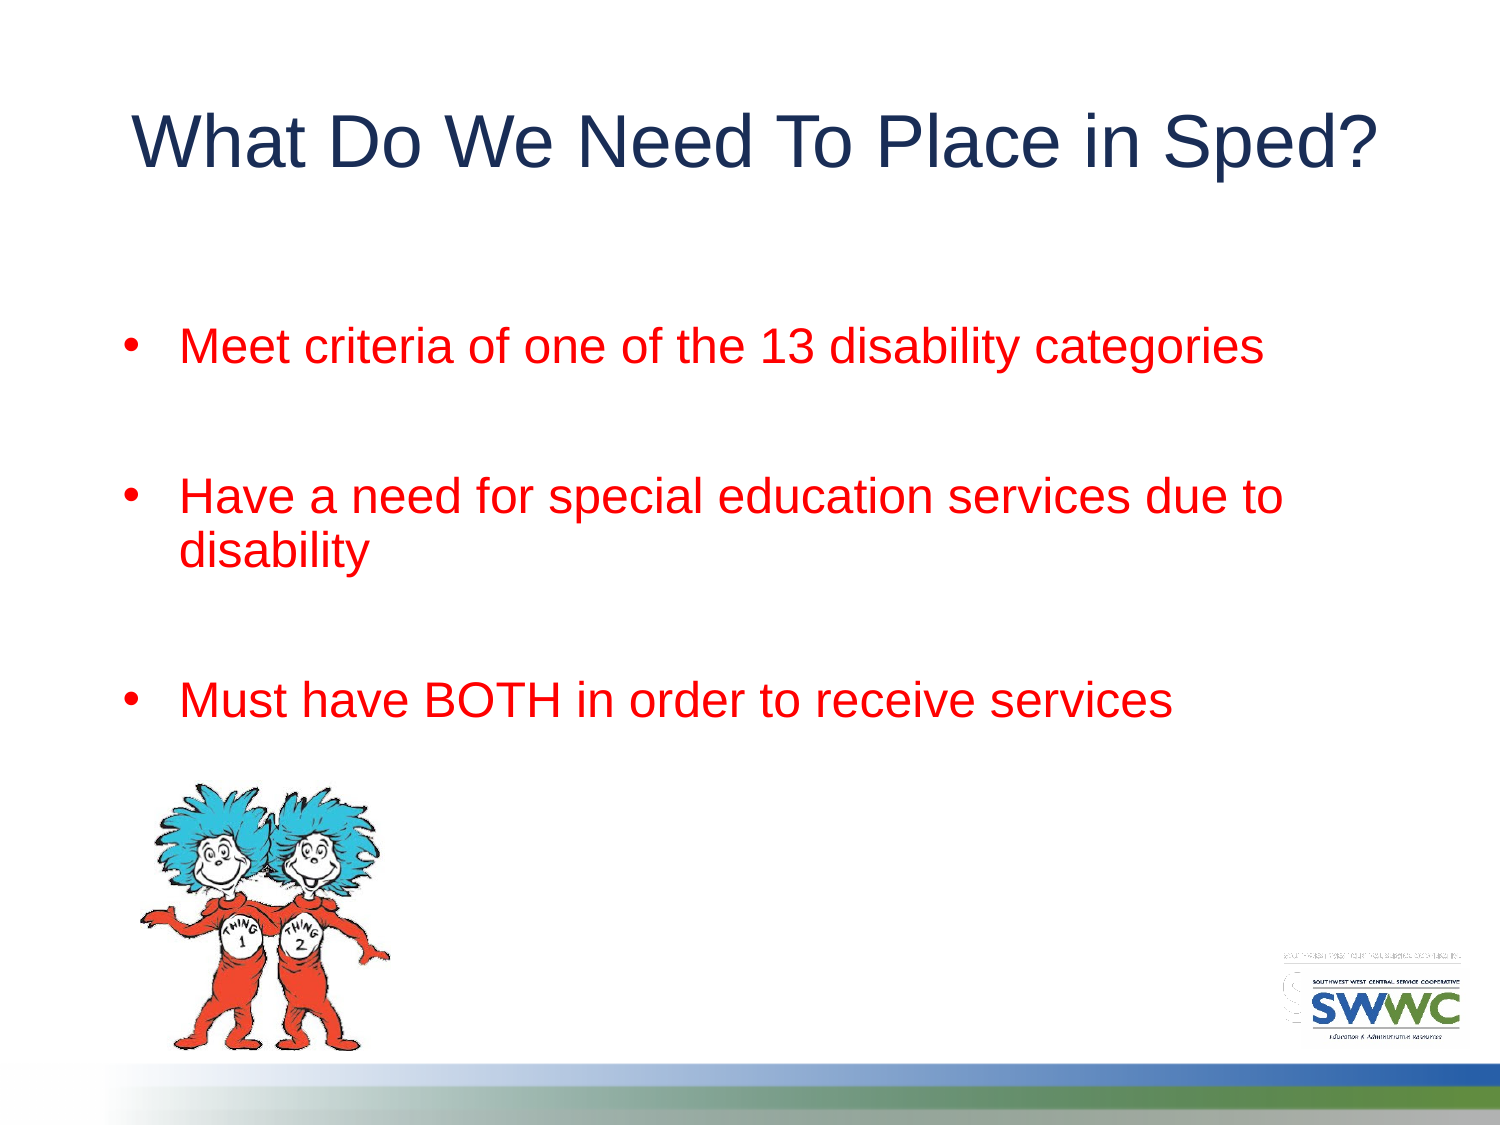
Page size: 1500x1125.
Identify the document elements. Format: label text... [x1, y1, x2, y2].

picture [2, 1064, 1500, 1125]
picture [1274, 869, 1470, 1063]
list Meet criteria of one of the 13 disability categories Have a need for special education services due to disability Must have BOTH in order to receive services [107, 222, 1425, 902]
list What Do We Need To Place in Sped? [103, 95, 1409, 281]
picture [140, 780, 391, 1051]
